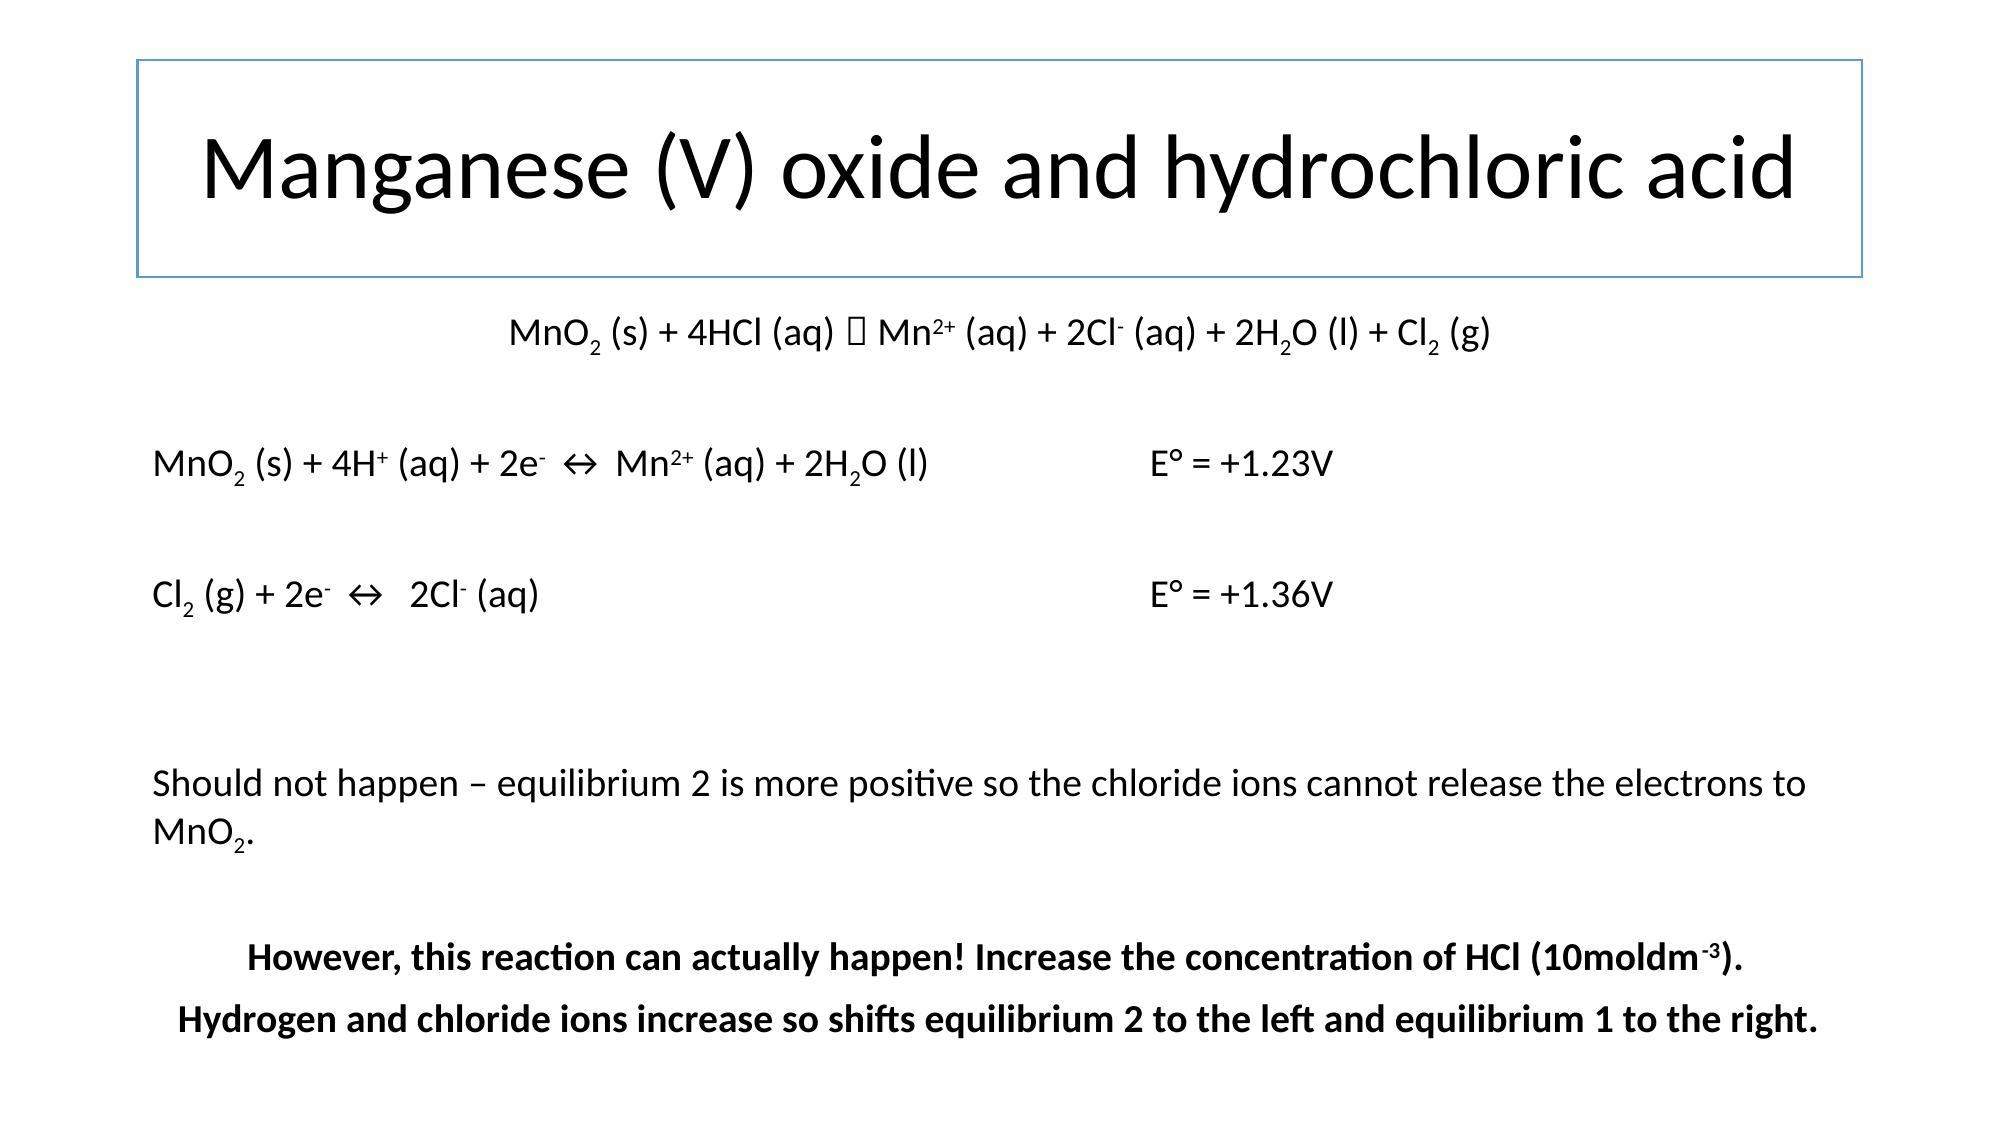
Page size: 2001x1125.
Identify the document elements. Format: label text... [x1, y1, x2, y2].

title Manganese (V) oxide and hydrochloric acid [136, 59, 1863, 278]
list MnO2 (s) + 4HCl (aq)  Mn2+ (aq) + 2Cl- (aq) + 2H2O (l) + Cl2 (g) MnO2 (s) + 4H+ (aq) + 2e- ↔ Mn2+ (aq) + 2H2O (l) E° = +1.23V Cl2 (g) + 2e- ↔ 2Cl- (aq) E° = +1.36V Should not happen – equilibrium 2 is more positive so the chloride ions cannot release the electrons to MnO2. However, this reaction can actually happen! Increase the concentration of HCl (10moldm-3). Hydrogen and chloride ions increase so shifts equilibrium 2 to the left and equilibrium 1 to the right. [137, 299, 1863, 1056]
